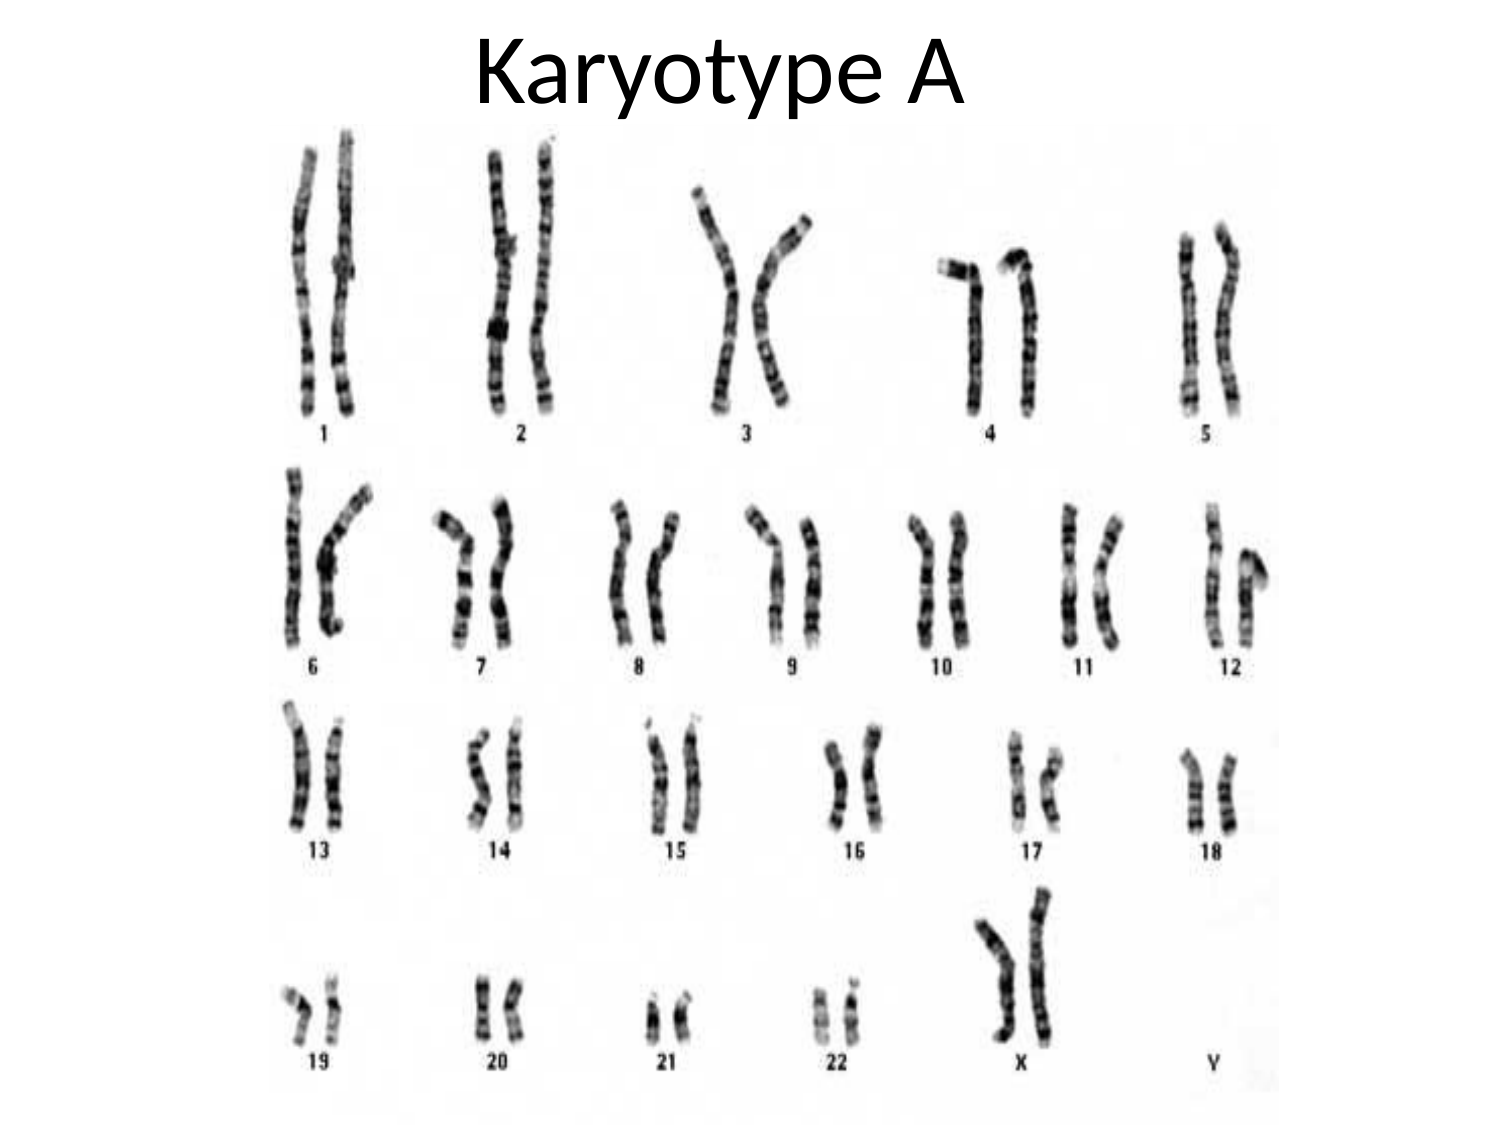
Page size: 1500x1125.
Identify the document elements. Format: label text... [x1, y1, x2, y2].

title Karyotype A [383, 0, 1079, 122]
picture [269, 124, 1279, 1125]
